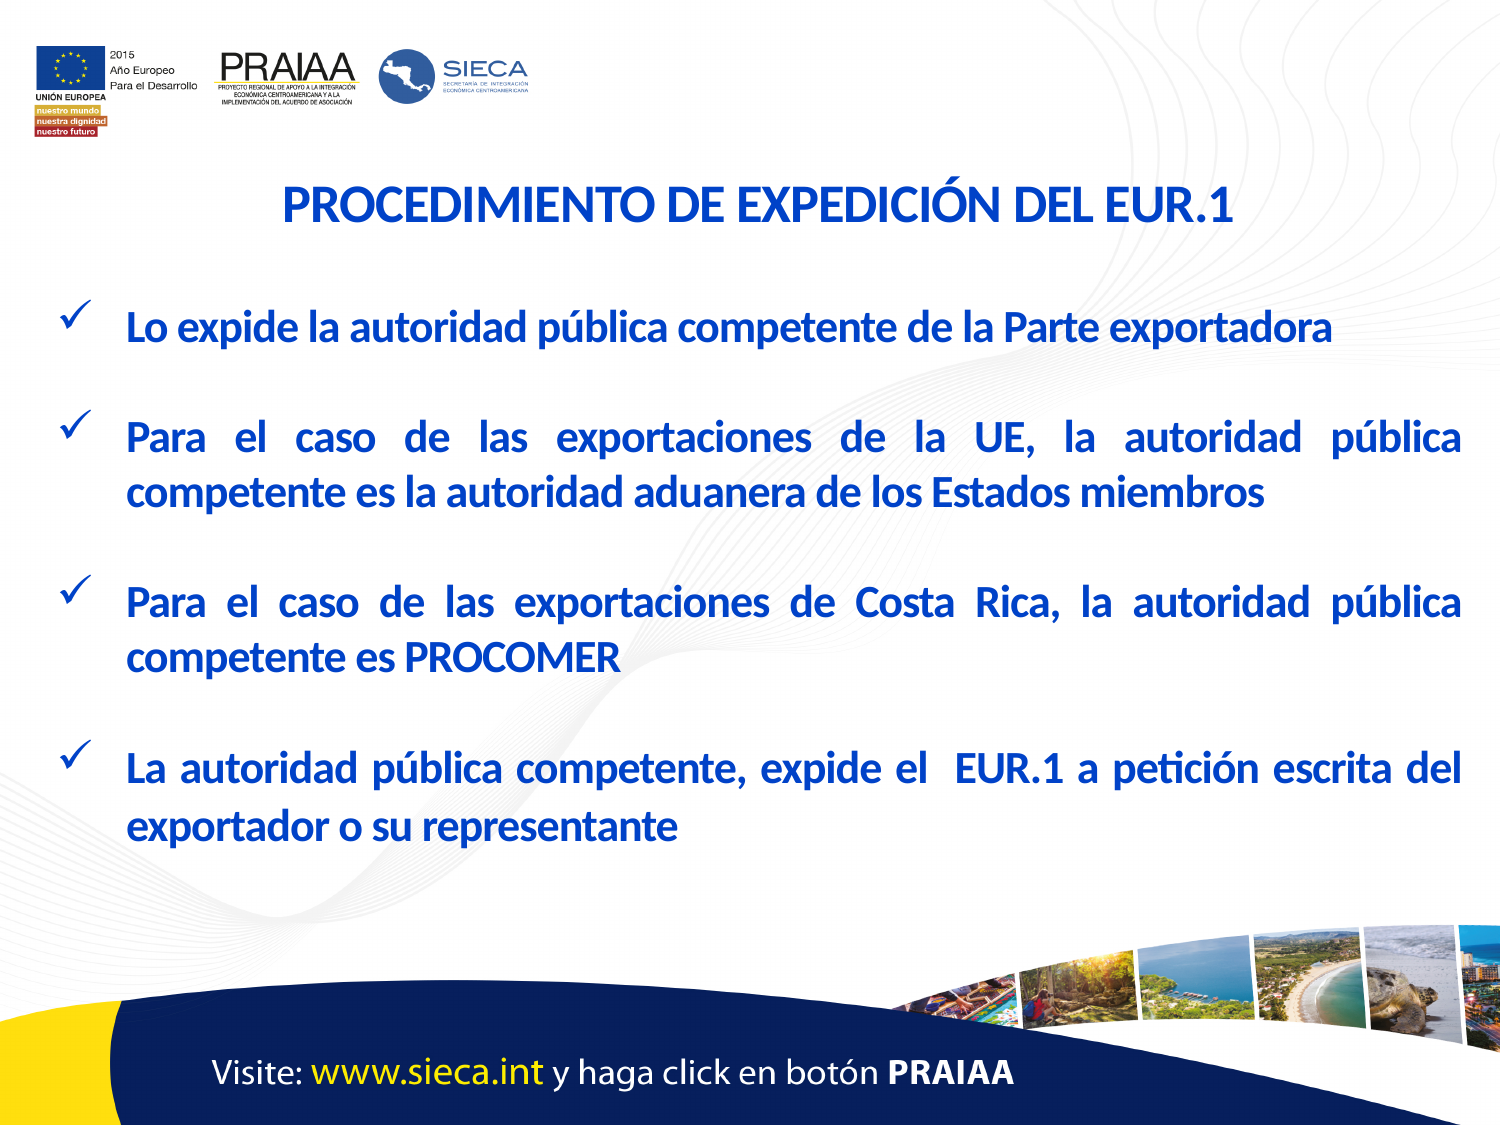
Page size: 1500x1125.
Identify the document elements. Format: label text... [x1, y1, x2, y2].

text_box PROCEDIMIENTO DE EXPEDICIÓN DEL EUR.1 Lo expide la autoridad pública competente de la Parte exportadora Para el caso de las exportaciones de la UE, la autoridad pública competente es la autoridad aduanera de los Estados miembros Para el caso de las exportaciones de Costa Rica, la autoridad pública competente es PROCOMER La autoridad pública competente, expide el EUR.1 a petición escrita del exportador o su representante [41, 158, 1477, 940]
picture [0, 0, 1500, 1125]
